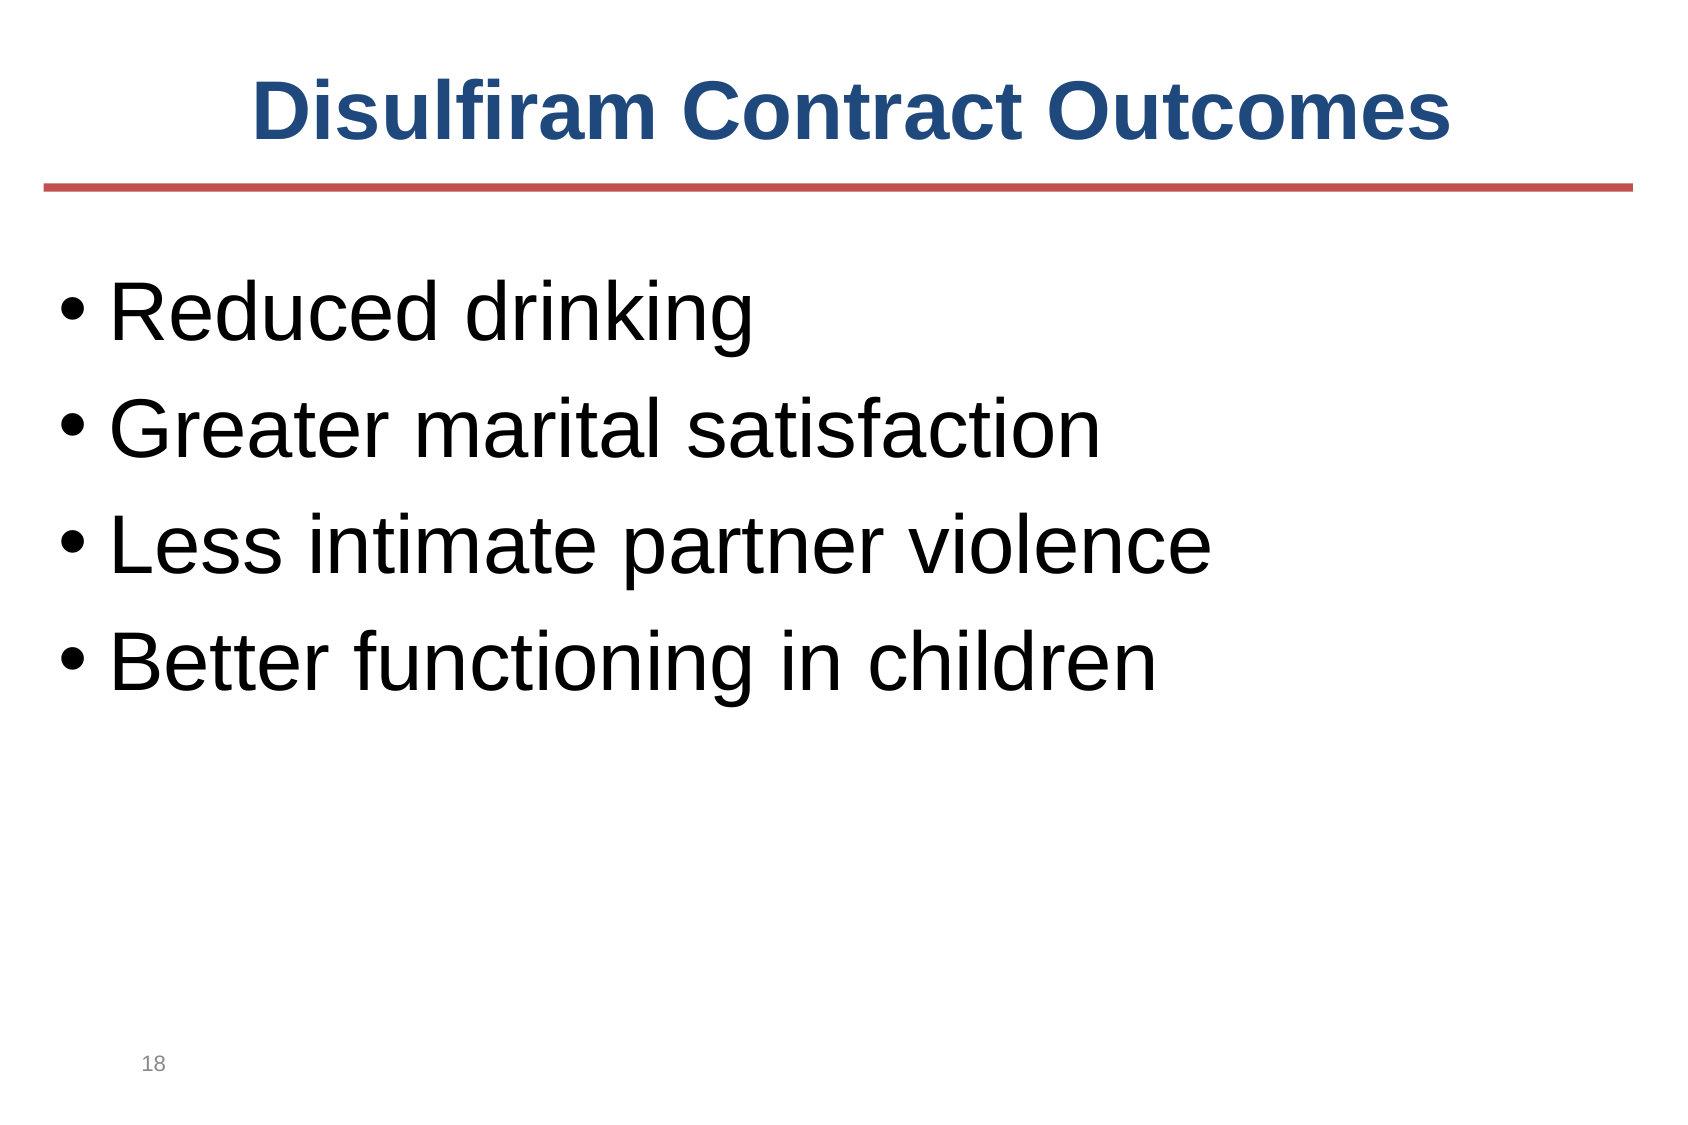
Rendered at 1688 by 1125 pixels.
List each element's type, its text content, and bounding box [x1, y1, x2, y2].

list Reduced drinking Greater marital satisfaction Less intimate partner violence Better functioning in children [43, 249, 1632, 988]
title Disulfiram Contract Outcomes [18, 5, 1688, 207]
slide_number 18 [126, 1025, 479, 1100]
